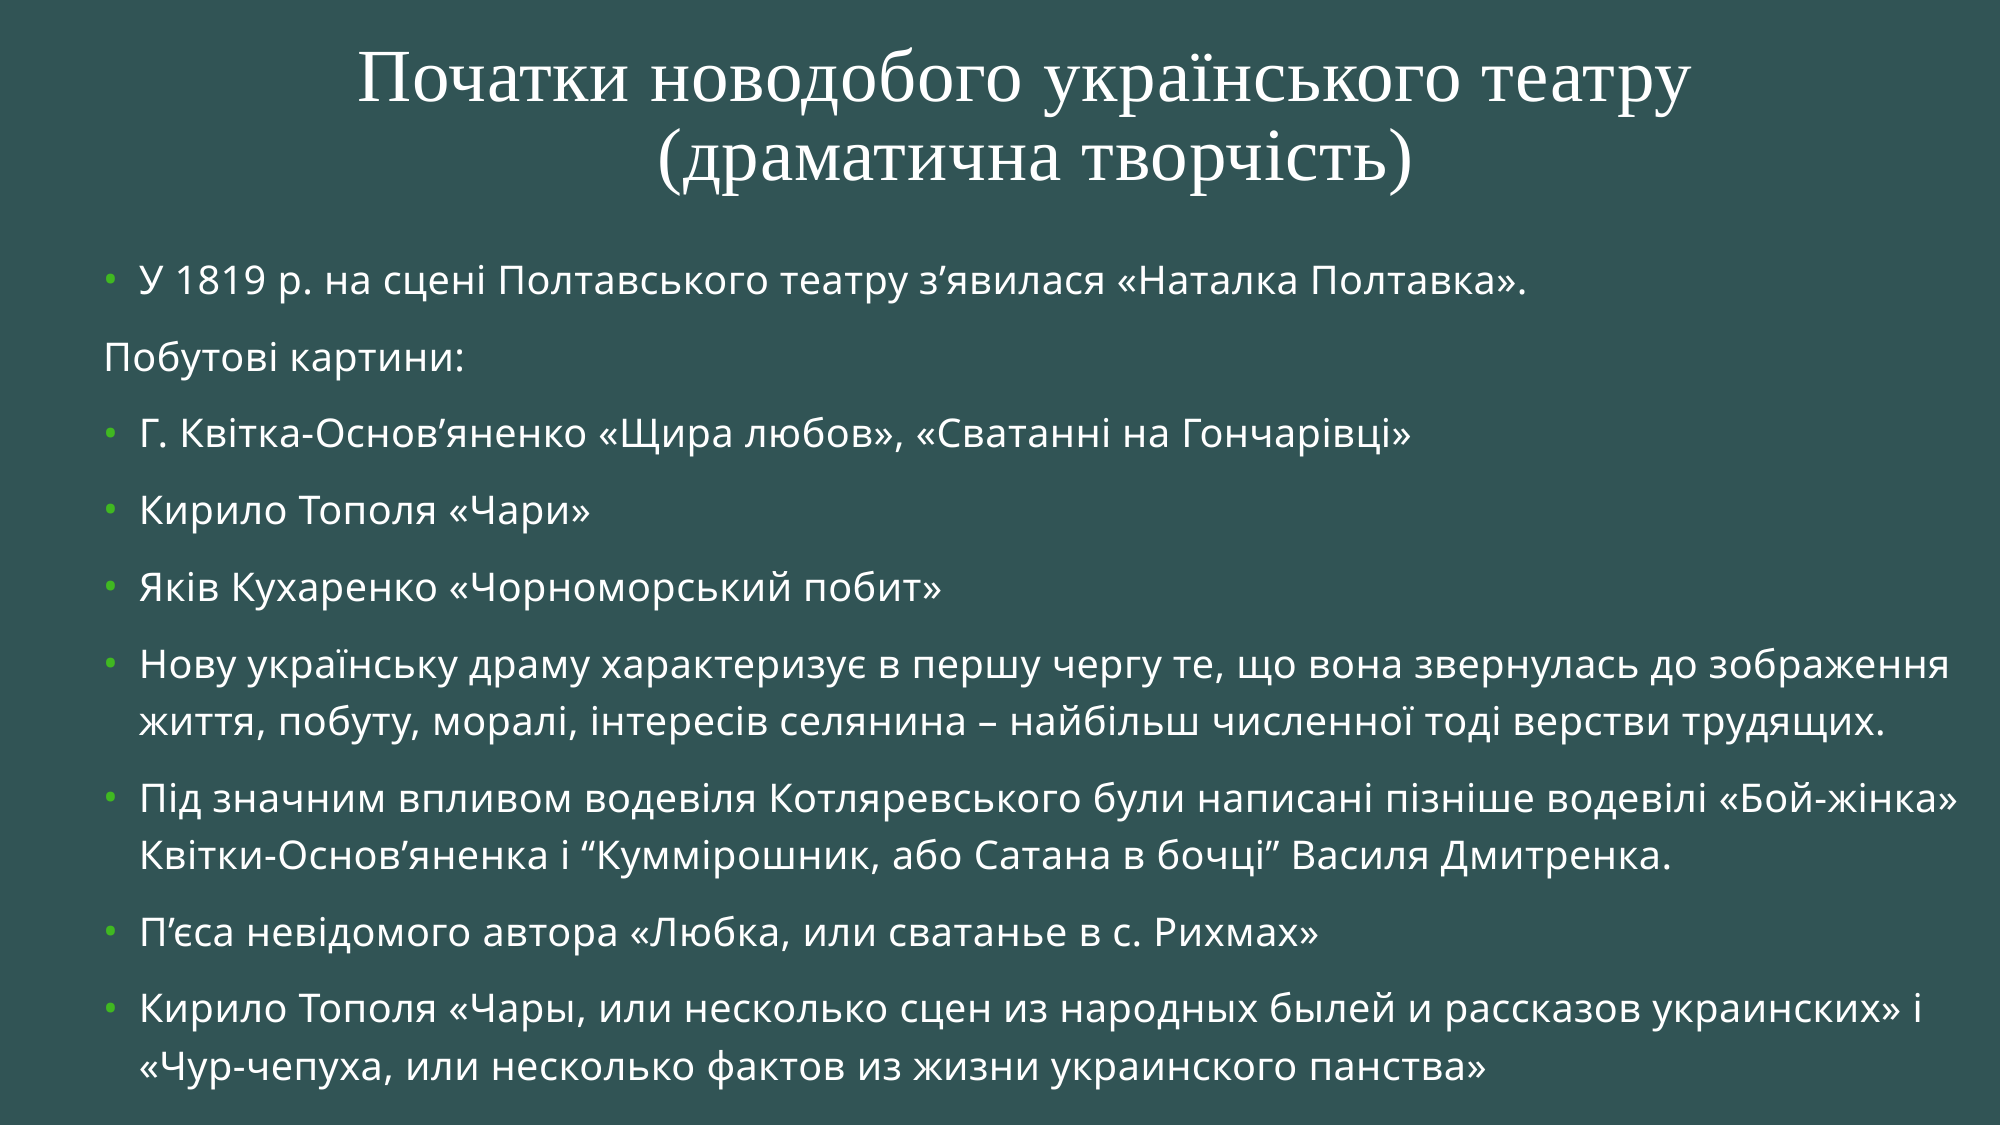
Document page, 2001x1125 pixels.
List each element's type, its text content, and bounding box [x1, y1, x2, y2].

title Початки новодобого українського театру (драматична творчість) [118, 38, 1953, 228]
list У 1819 р. на сцені Полтавського театру з’явилася «Наталка Полтавка». Побутові картини: Г. Квітка-Основ’яненко «Щира любов», «Сватанні на Гончарівці» Кирило Тополя «Чари» Яків Кухаренко «Чорноморський побит» Нову українську драму характеризує в першу чергу те, що вона звернулась до зображення життя, побуту, моралі, інтересів селянина – найбільш численної тоді верстви трудящих. Під значним впливом водевіля Котляревського були написані пізніше водевілі «Бой-жінка» Квітки-Основ’яненка і “Куммірошник, або Сатана в бочці” Василя Дмитренка. П’єса невідомого автора «Любка, или сватанье в с. Рихмах» Кирило Тополя «Чары, или несколько сцен из народных былей и рассказов украинских» і «Чур-чепуха, или несколько фактов из жизни украинского панства» [103, 245, 1969, 1107]
